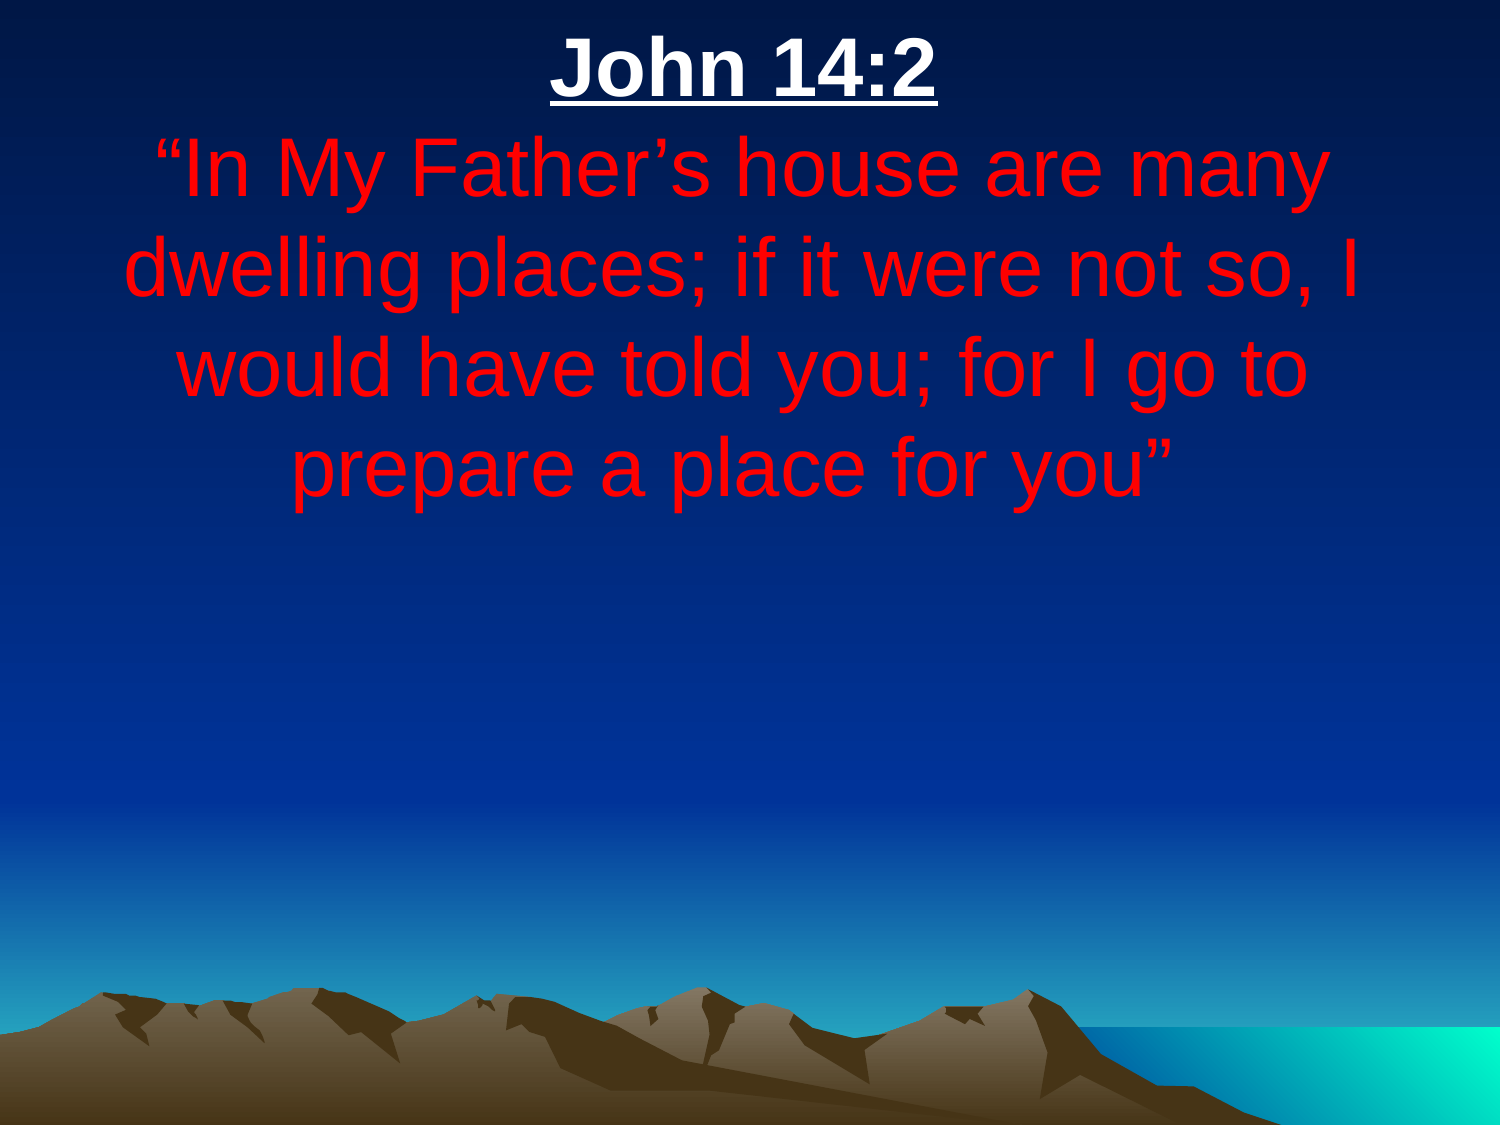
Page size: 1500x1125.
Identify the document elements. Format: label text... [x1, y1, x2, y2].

text_box John 14:2 “In My Father’s house are many dwelling places; if it were not so, I would have told you; for I go to prepare a place for you” [12, 5, 1475, 721]
